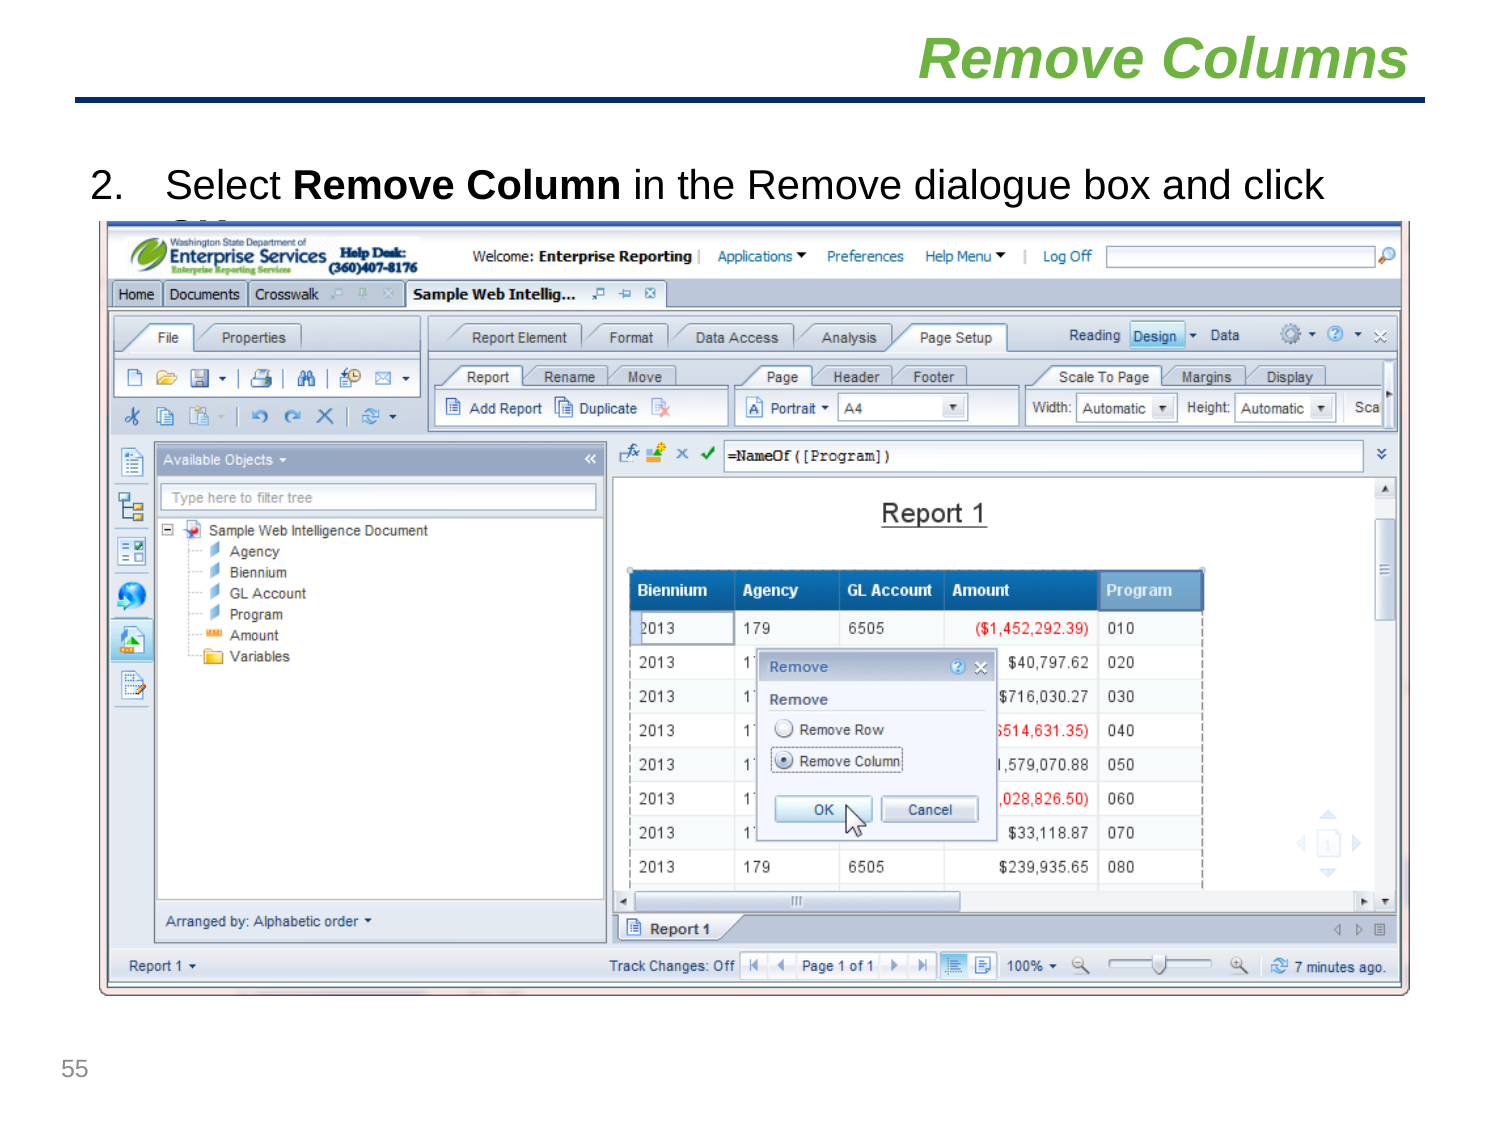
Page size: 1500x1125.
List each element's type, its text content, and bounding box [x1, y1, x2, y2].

slide_number 55 [12, 1037, 138, 1098]
title Remove Columns [75, 12, 1425, 125]
picture [99, 221, 1410, 996]
list Select Remove Column in the Remove dialogue box and click OK. [75, 149, 1425, 1013]
